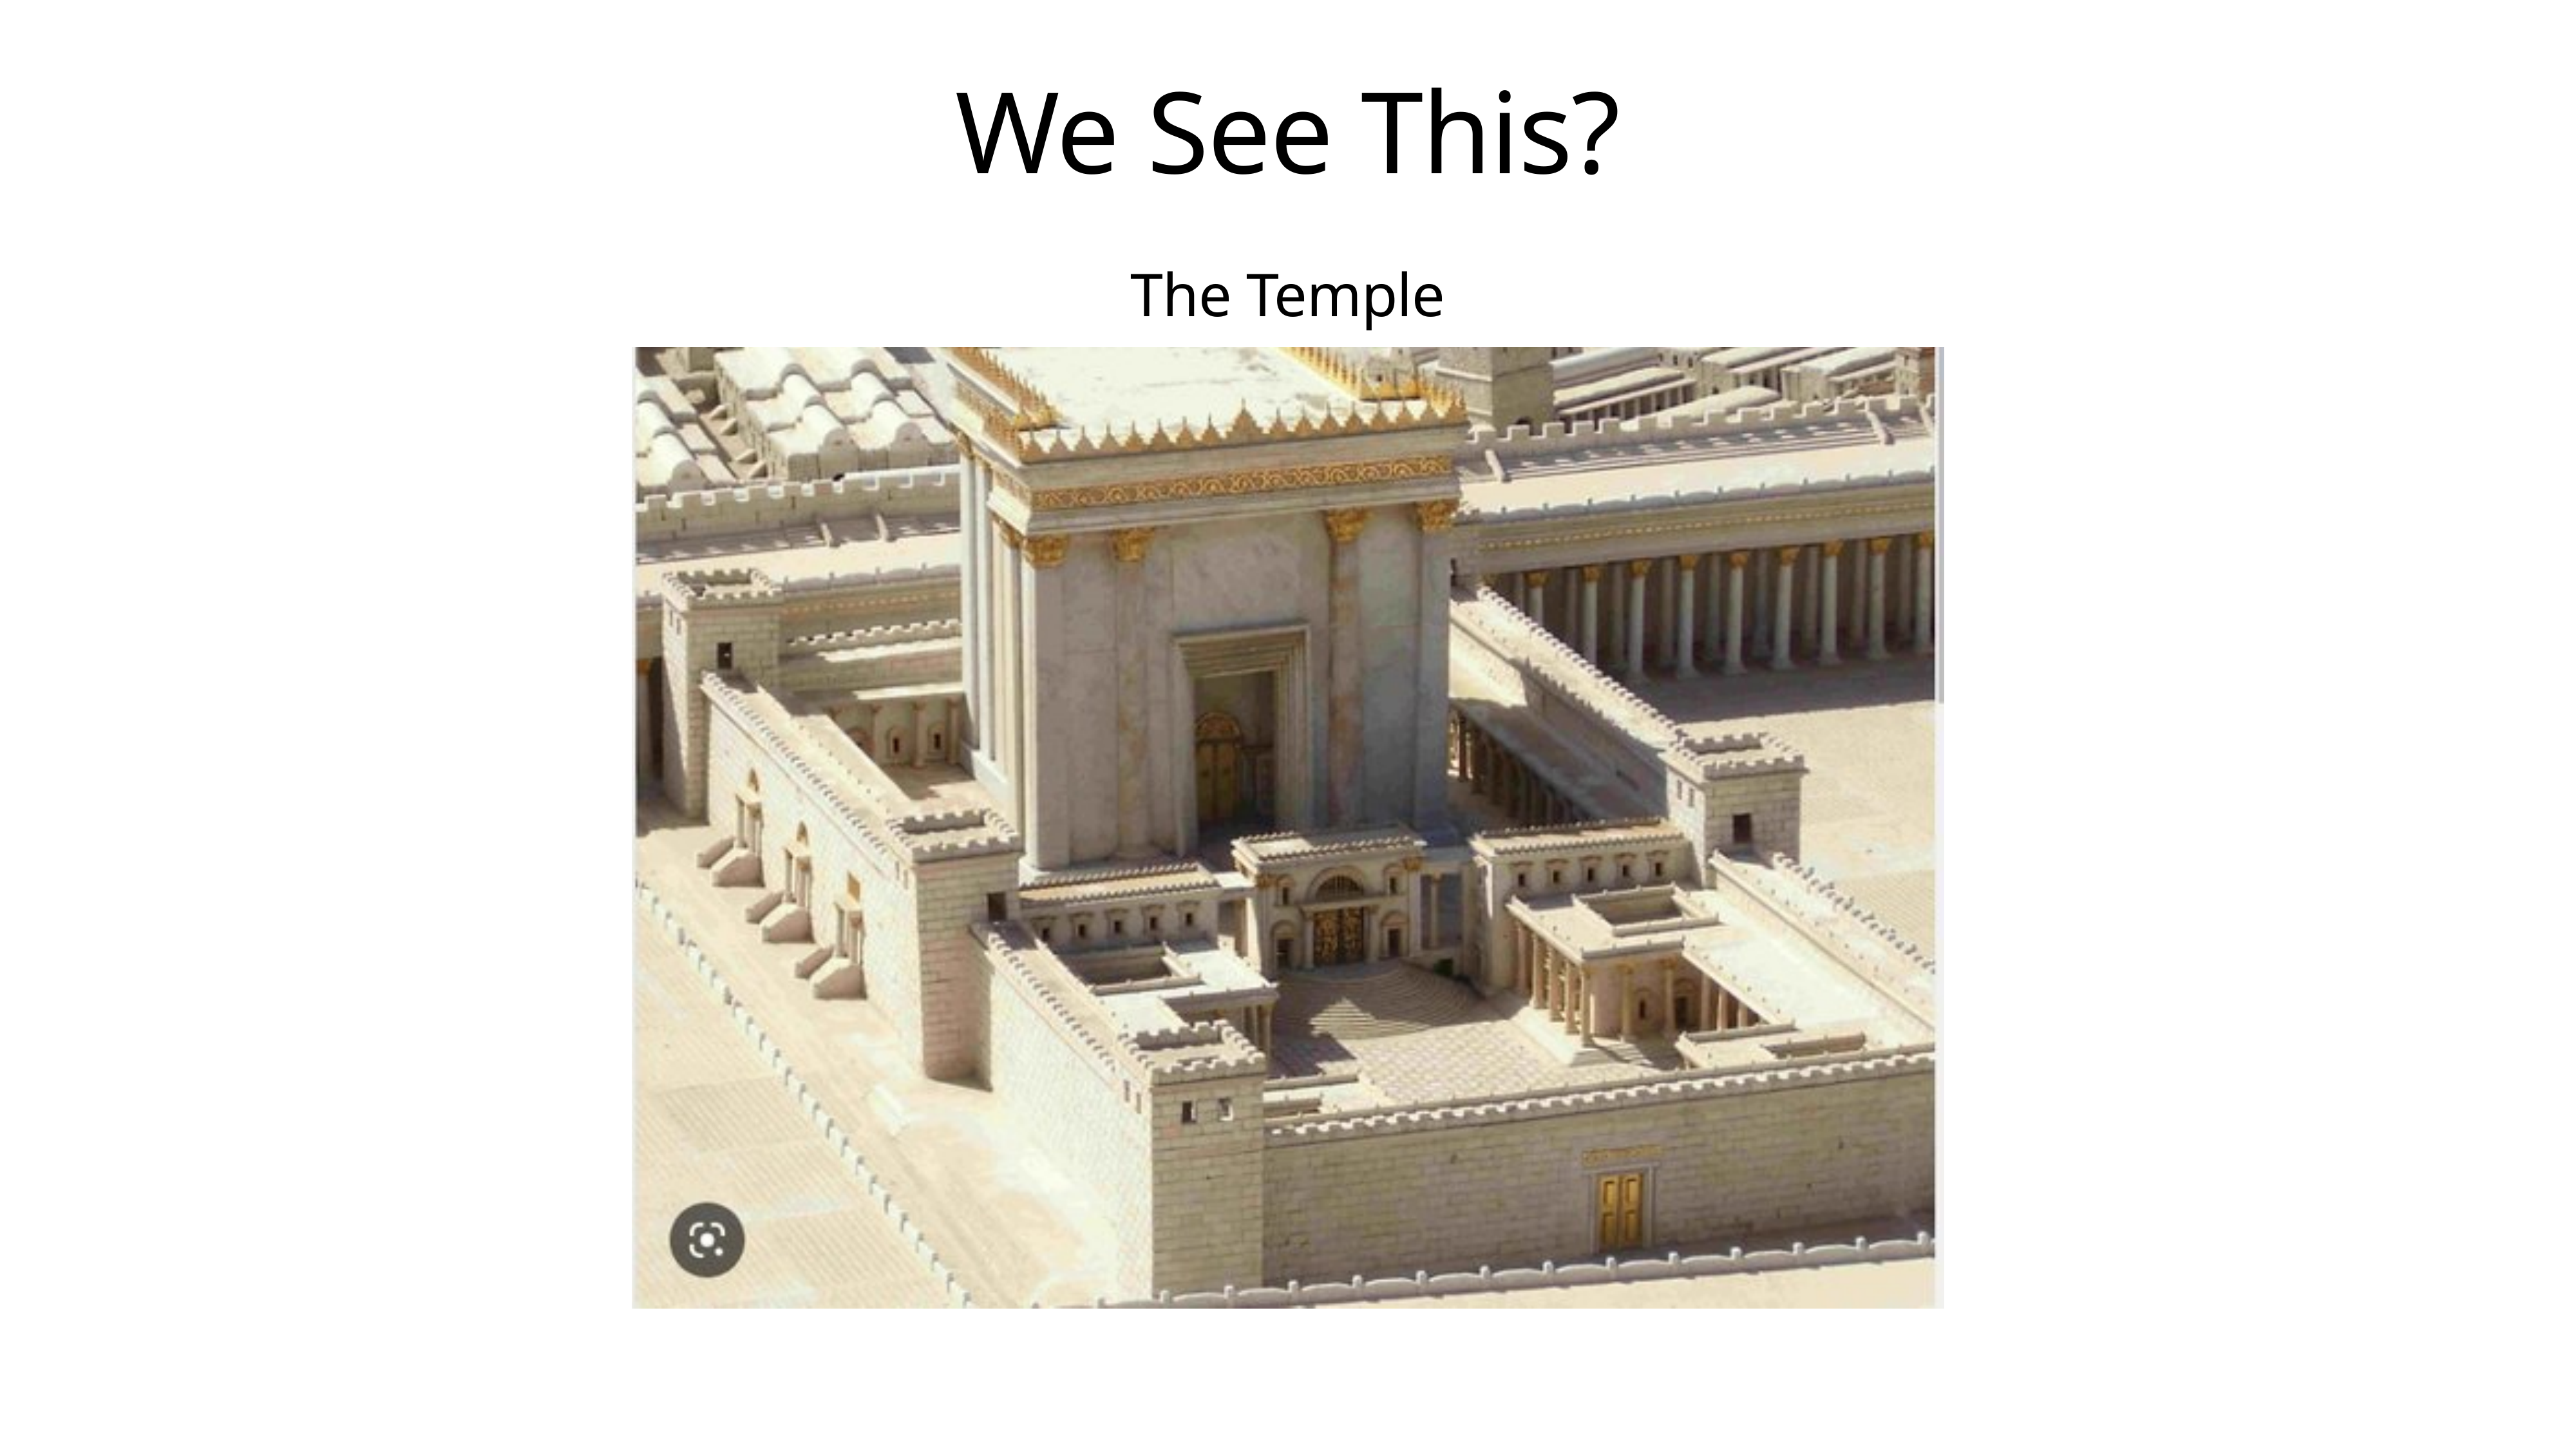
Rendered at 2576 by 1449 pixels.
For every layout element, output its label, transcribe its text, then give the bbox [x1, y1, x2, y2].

picture [632, 347, 1944, 1309]
title We See This? [128, 81, 2448, 251]
list The Temple [128, 251, 2448, 341]
